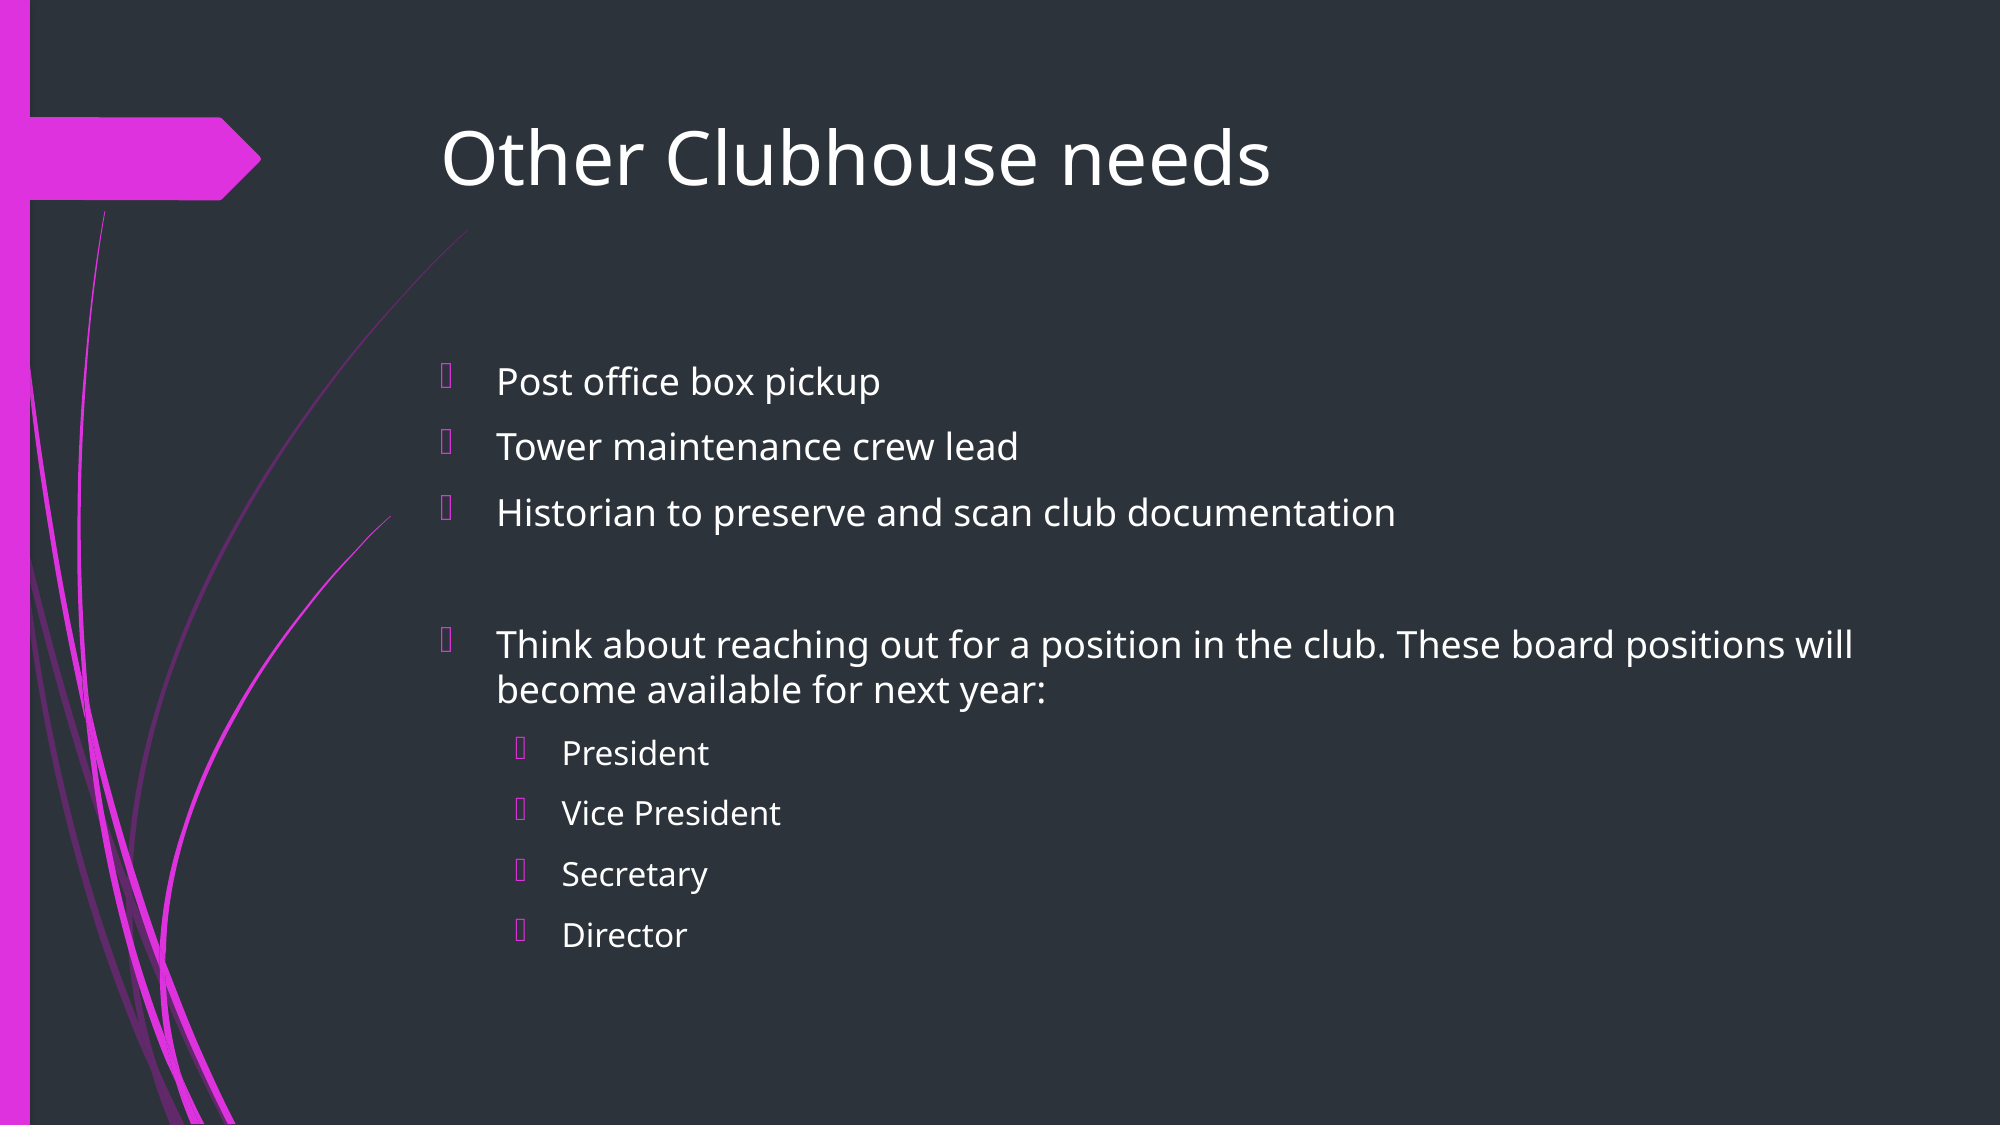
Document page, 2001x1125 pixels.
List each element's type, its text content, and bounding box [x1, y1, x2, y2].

list Post office box pickup Tower maintenance crew lead Historian to preserve and scan club documentation Think about reaching out for a position in the club. These board positions will become available for next year: President Vice President Secretary Director [424, 350, 1888, 970]
title Other Clubhouse needs [425, 102, 1888, 313]
